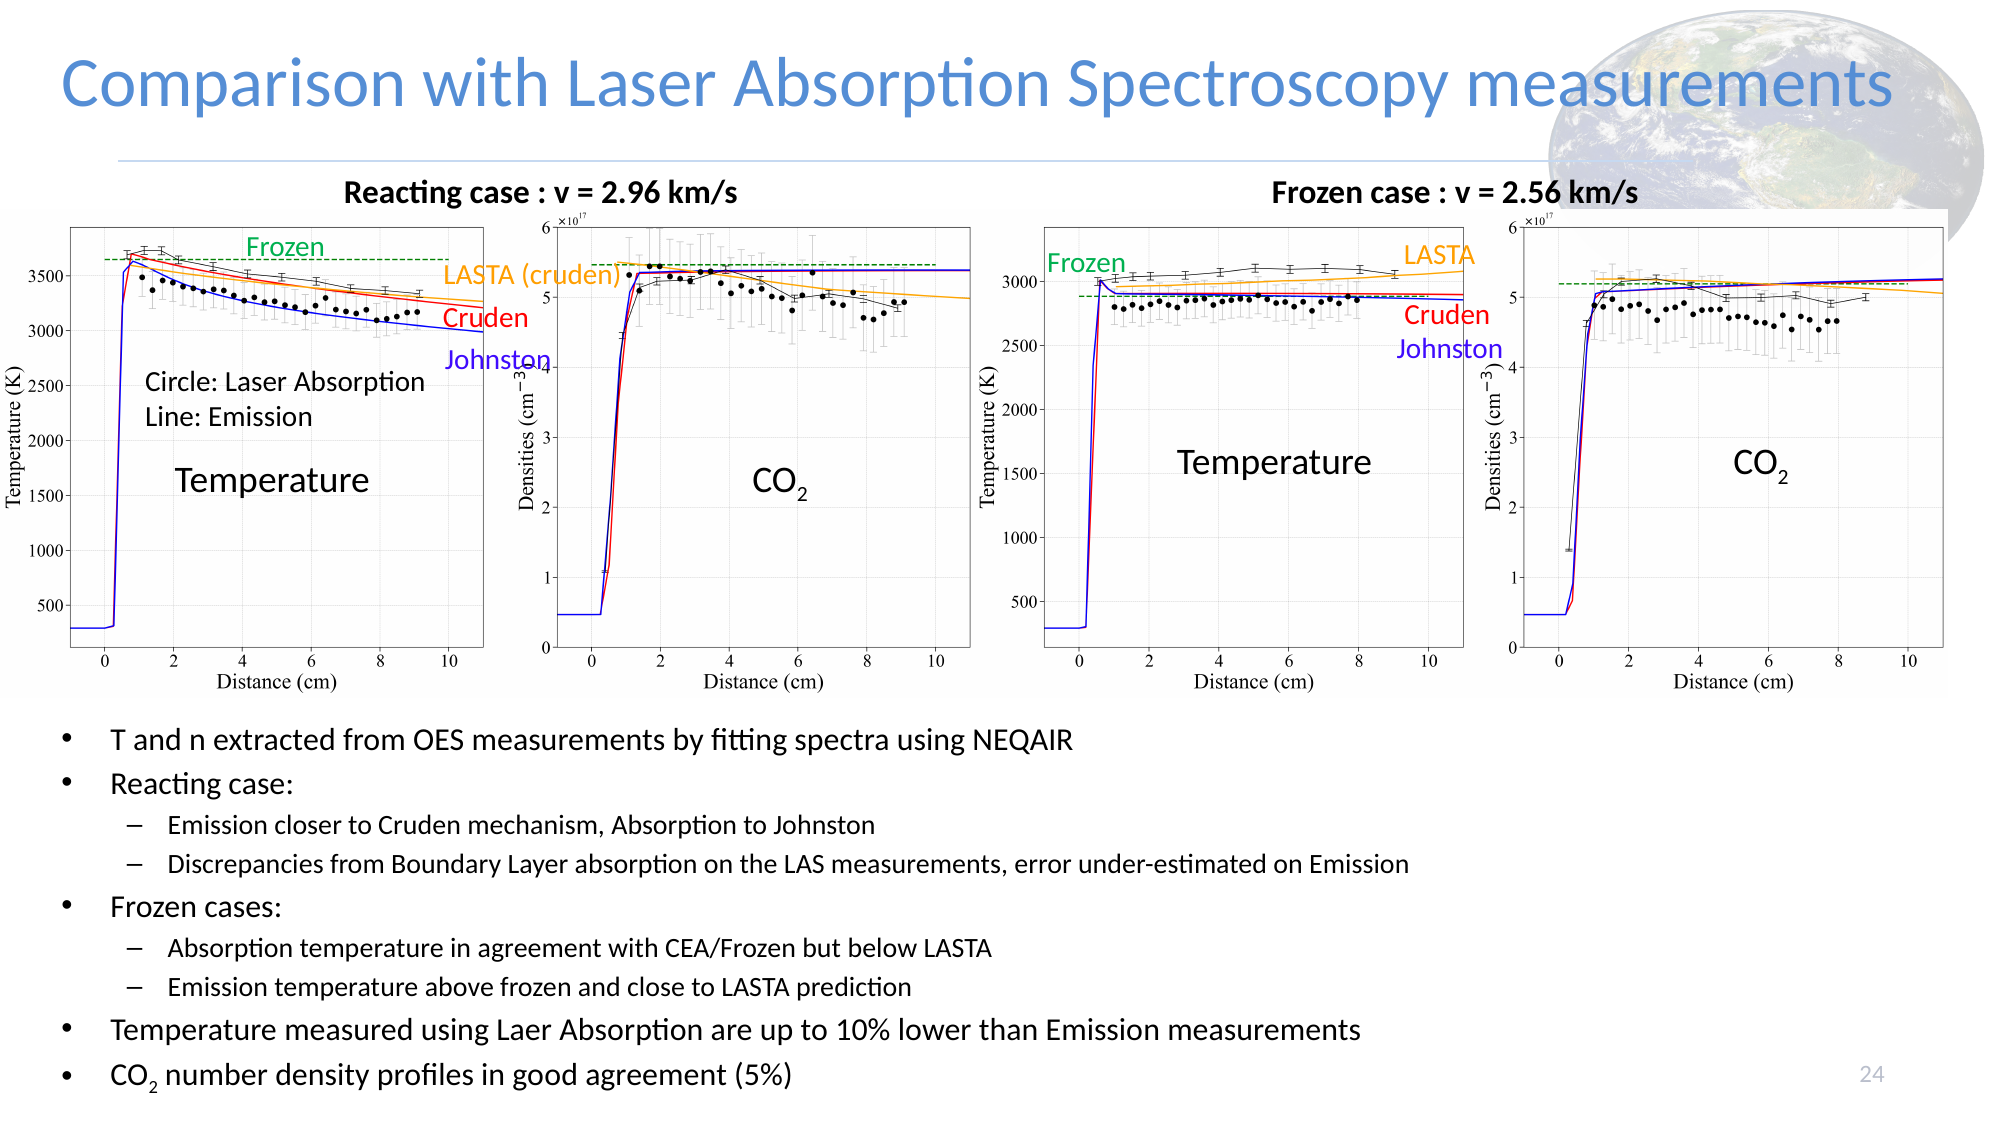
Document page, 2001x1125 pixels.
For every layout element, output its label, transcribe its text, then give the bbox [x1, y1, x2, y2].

title Comparison with Laser Absorption Spectroscopy measurements [46, 19, 2000, 138]
text_box Frozen case : v = 2.56 km/s [1257, 162, 1654, 207]
picture [0, 209, 1949, 699]
text_box Reacting case : v = 2.96 km/s [329, 162, 754, 207]
list T and n extracted from OES measurements by fitting spectra using NEQAIR Reacting case: Emission closer to Cruden mechanism, Absorption to Johnston Discrepancies from Boundary Layer absorption on the LAS measurements, error under-estimated on Emission Frozen cases: Absorption temperature in agreement with CEA/Frozen but below LASTA Emission temperature above frozen and close to LASTA prediction Temperature measured using Laer Absorption are up to 10% lower than Emission measurements CO2 number density profiles in good agreement (5%) [46, 710, 1948, 1111]
